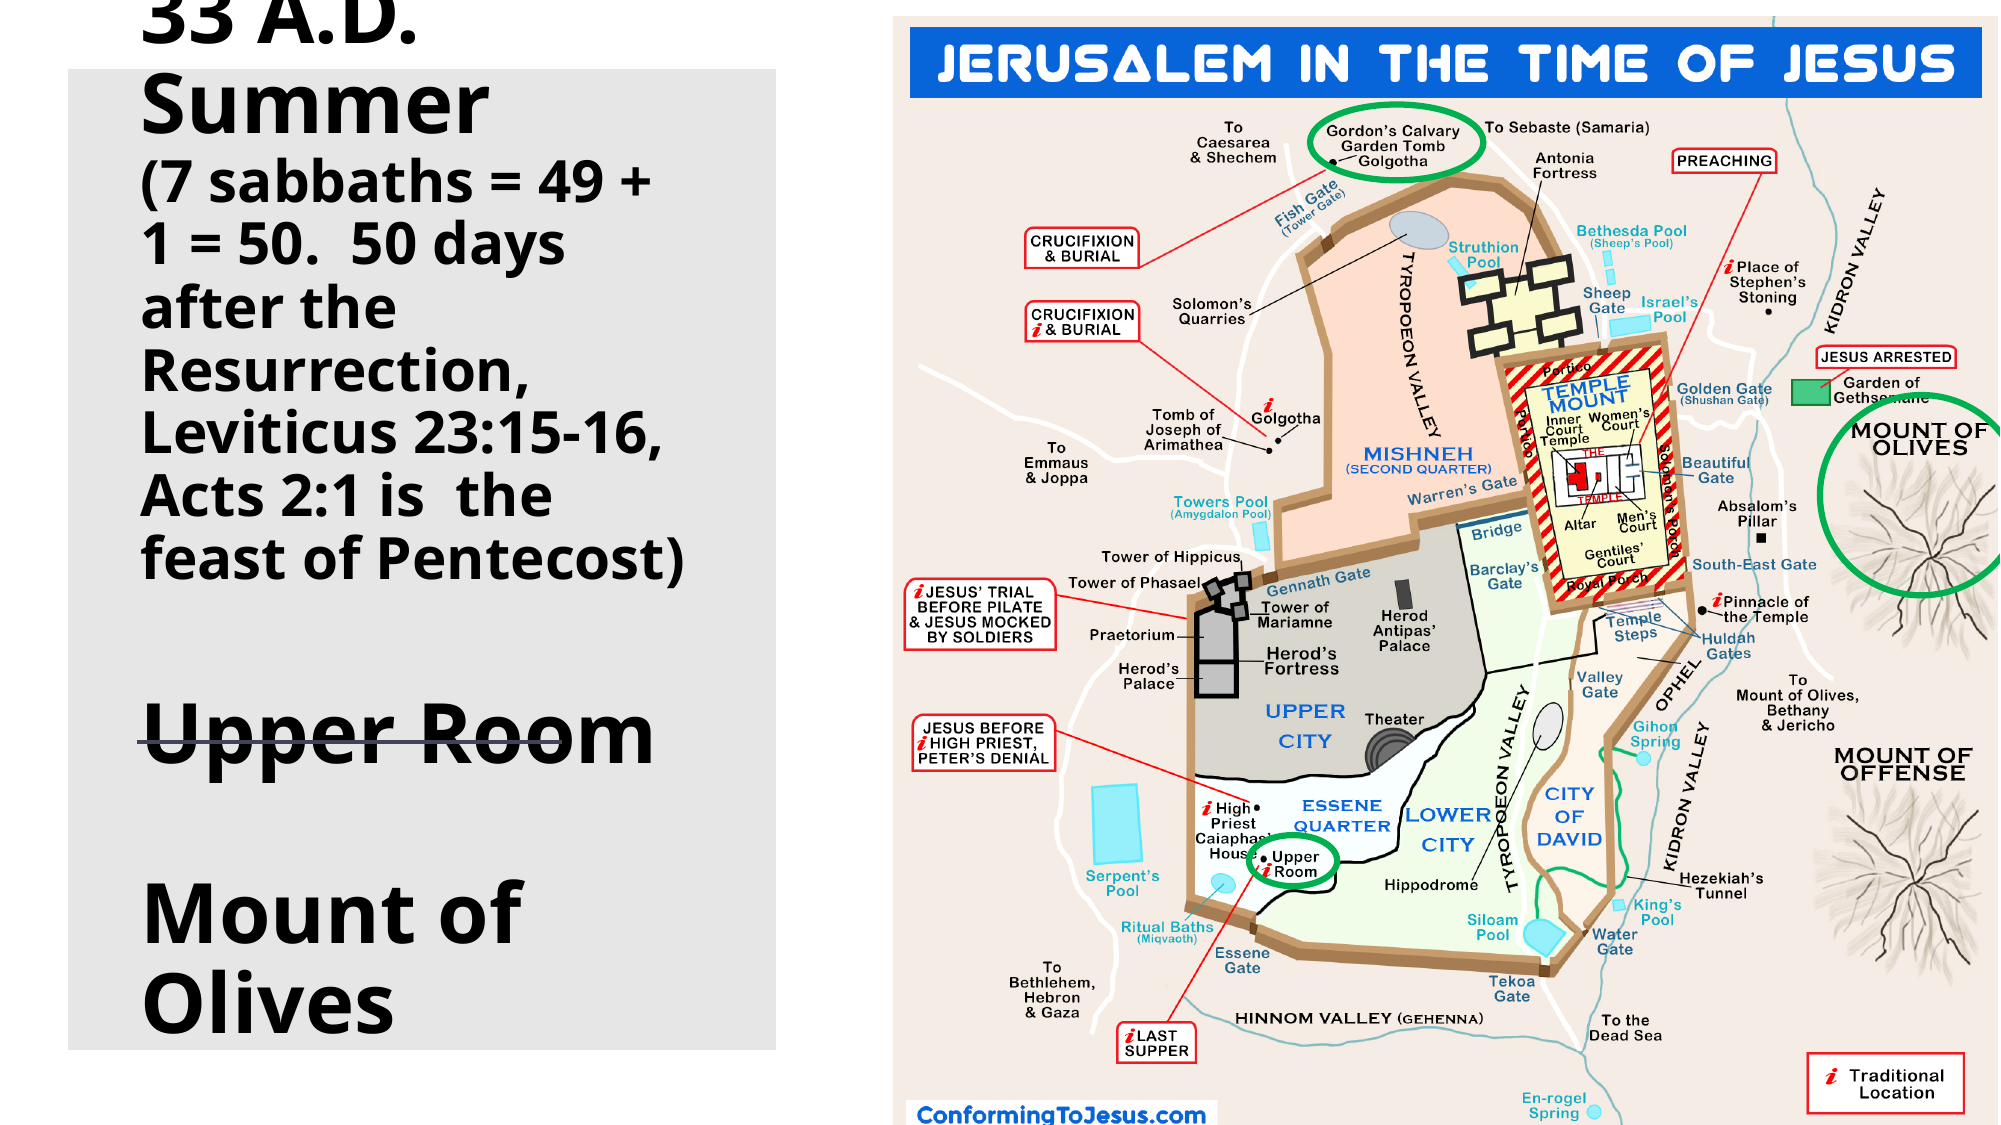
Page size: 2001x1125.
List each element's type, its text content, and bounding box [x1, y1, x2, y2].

text_box [78, 78, 767, 1041]
title Acts 1 33 A.D. Summer (7 sabbaths = 49 + 1 = 50. 50 days after the Resurrection, Leviticus 23:15-16, Acts 2:1 is the feast of Pentecost) Upper Room Mount of Olives [125, 98, 716, 1059]
picture [893, 16, 1998, 1125]
text_box [0, 0, 2000, 1125]
